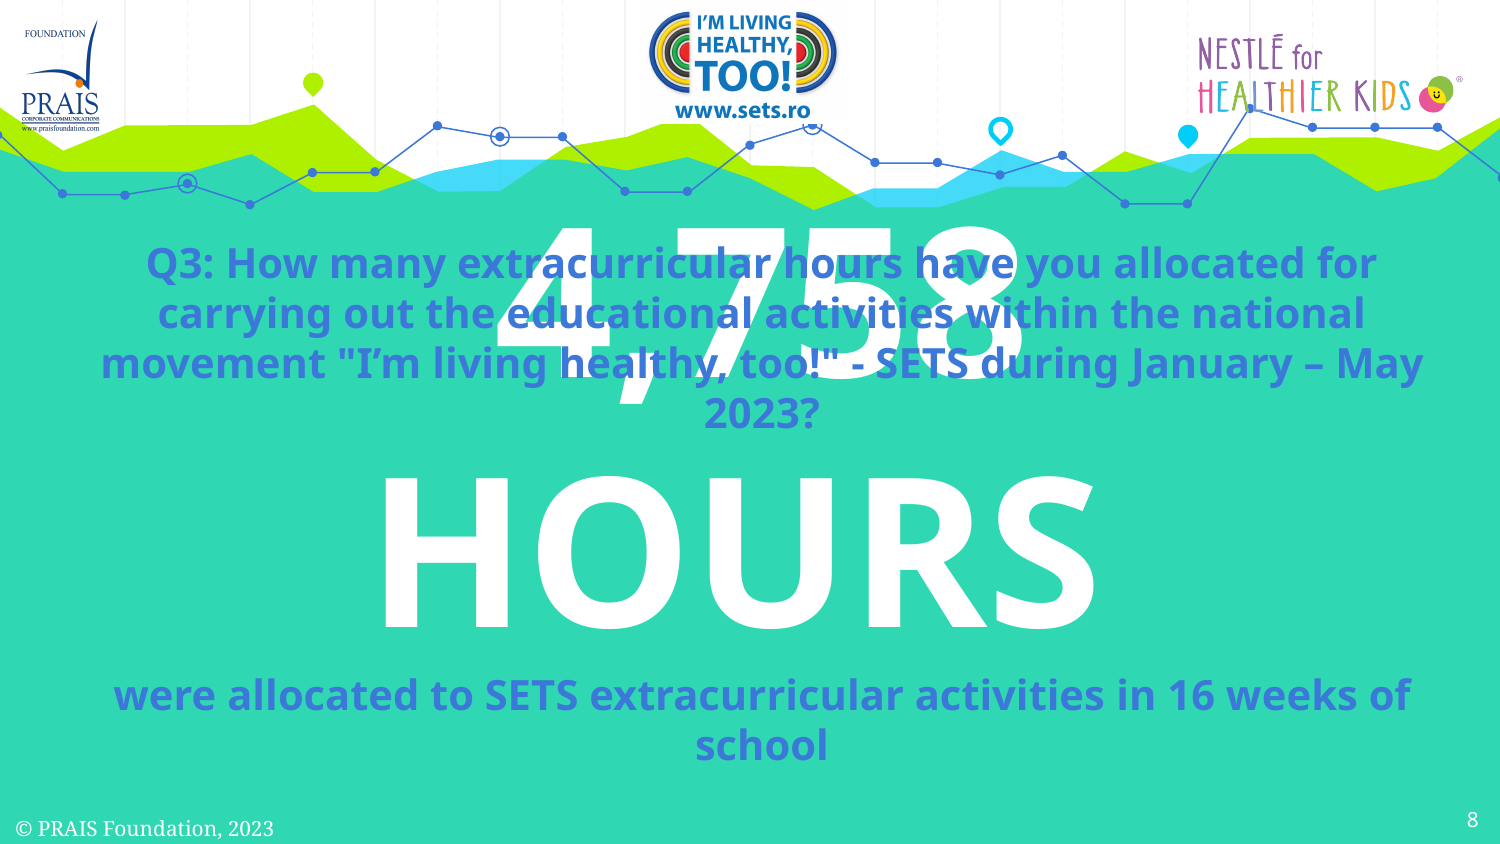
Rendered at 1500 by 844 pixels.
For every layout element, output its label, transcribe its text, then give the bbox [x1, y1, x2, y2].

text_box Q3: How many extracurricular hours have you allocated for carrying out the educational activities within the national movement "I’m living healthy, too!" - SETS during January – May 2023? [81, 228, 1443, 444]
text_box © PRAIS Foundation, 2023 [0, 812, 322, 844]
slide_number 8 [1403, 791, 1494, 844]
title 4,758 HOURS [124, 444, 1400, 653]
picture [1188, 26, 1500, 124]
picture [639, 0, 849, 124]
subtitle were allocated to SETS extracurricular activities in 16 weeks of school [81, 653, 1443, 783]
picture [13, 14, 107, 138]
